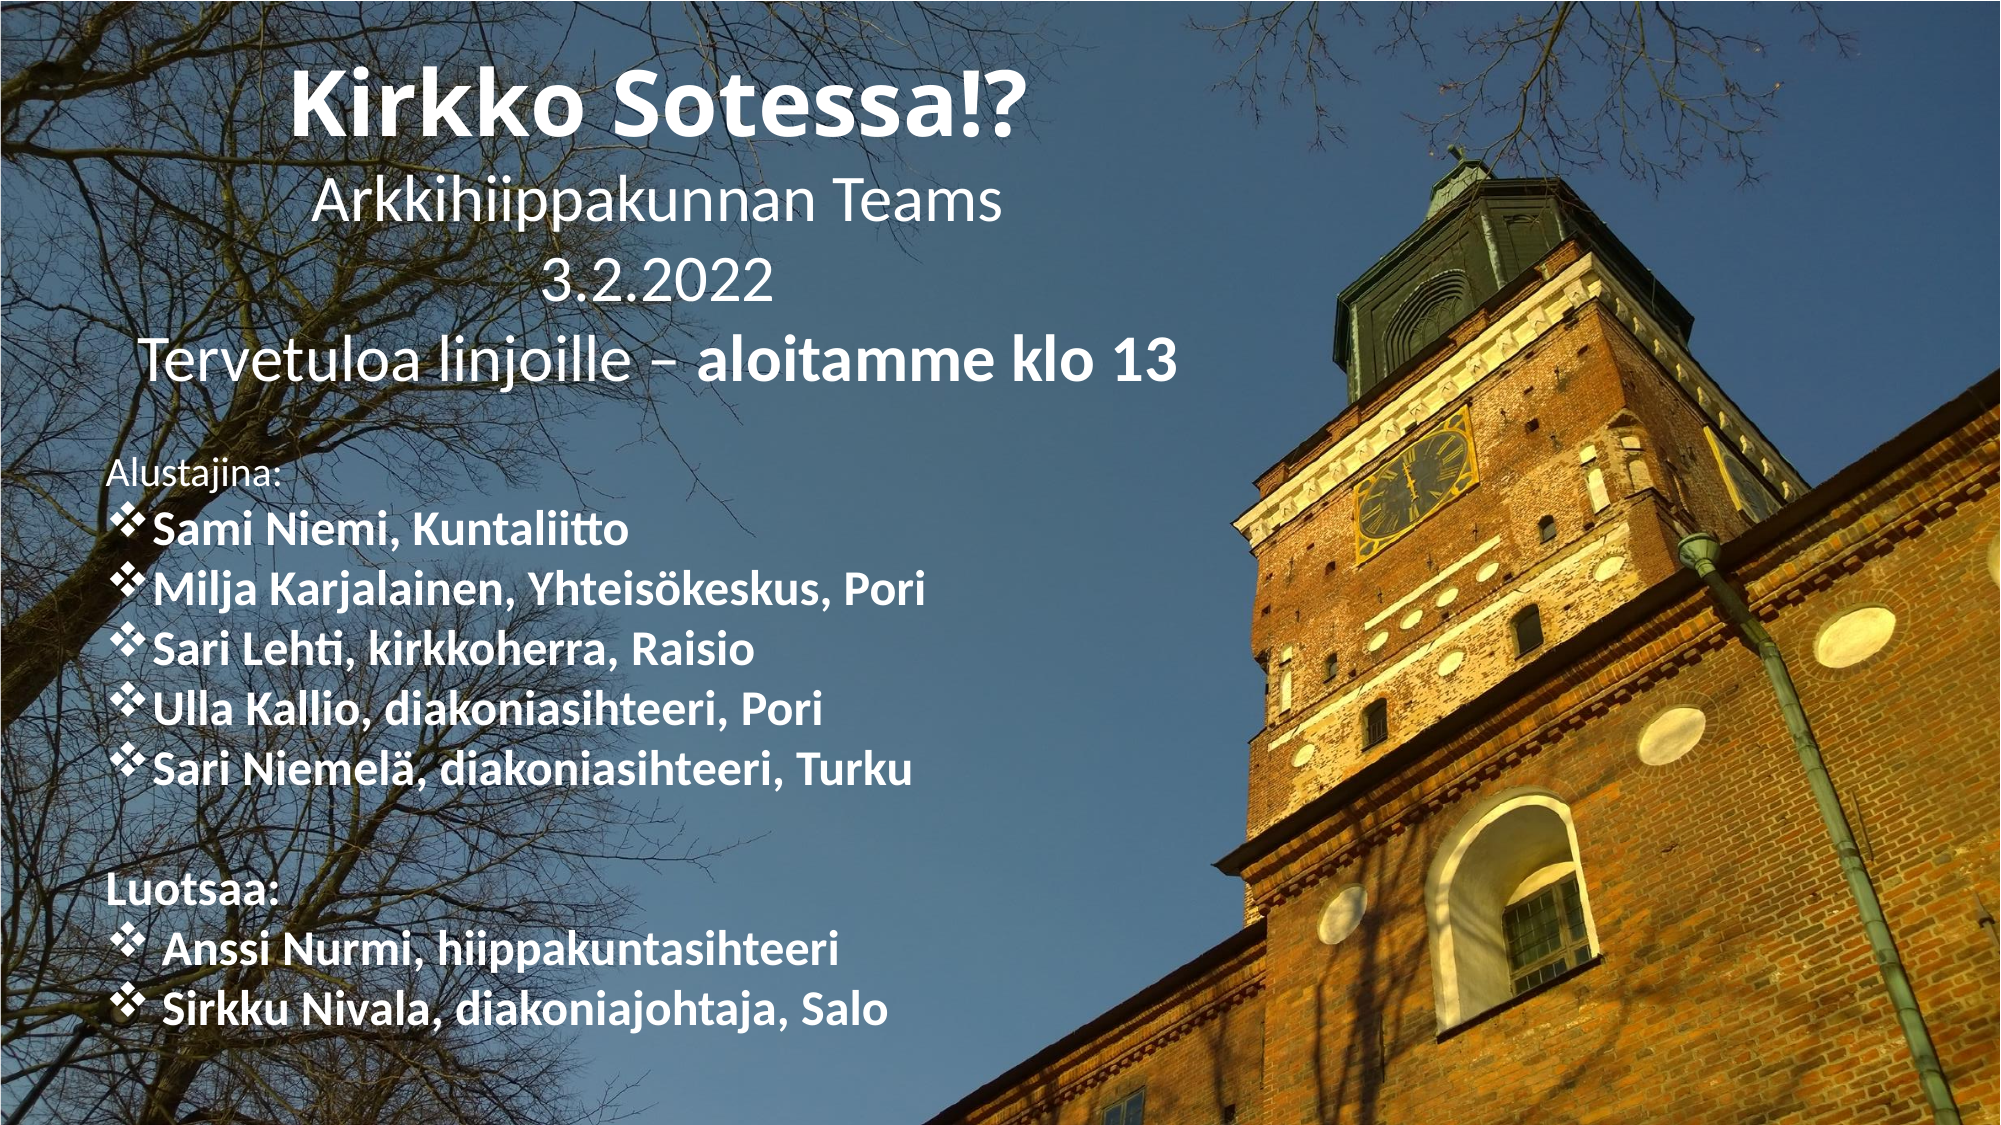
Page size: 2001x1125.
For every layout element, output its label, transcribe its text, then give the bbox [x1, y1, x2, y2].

picture [1563, 2, 2000, 1125]
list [437, 0, 1563, 1125]
picture [3, 2, 437, 1125]
text_box Kirkko Sotessa!? Arkkihiippakunnan Teams 3.2.2022 Tervetuloa linjoille – aloitamme klo 13 Alustajina: Sami Niemi, Kuntaliitto Milja Karjalainen, Yhteisökeskus, Pori Sari Lehti, kirkkoherra, Raisio Ulla Kallio, diakoniasihteeri, Pori Sari Niemelä, diakoniasihteeri, Turku Luotsaa: Anssi Nurmi, hiippakuntasihteeri Sirkku Nivala, diakoniajohtaja, Salo [90, 37, 437, 1125]
